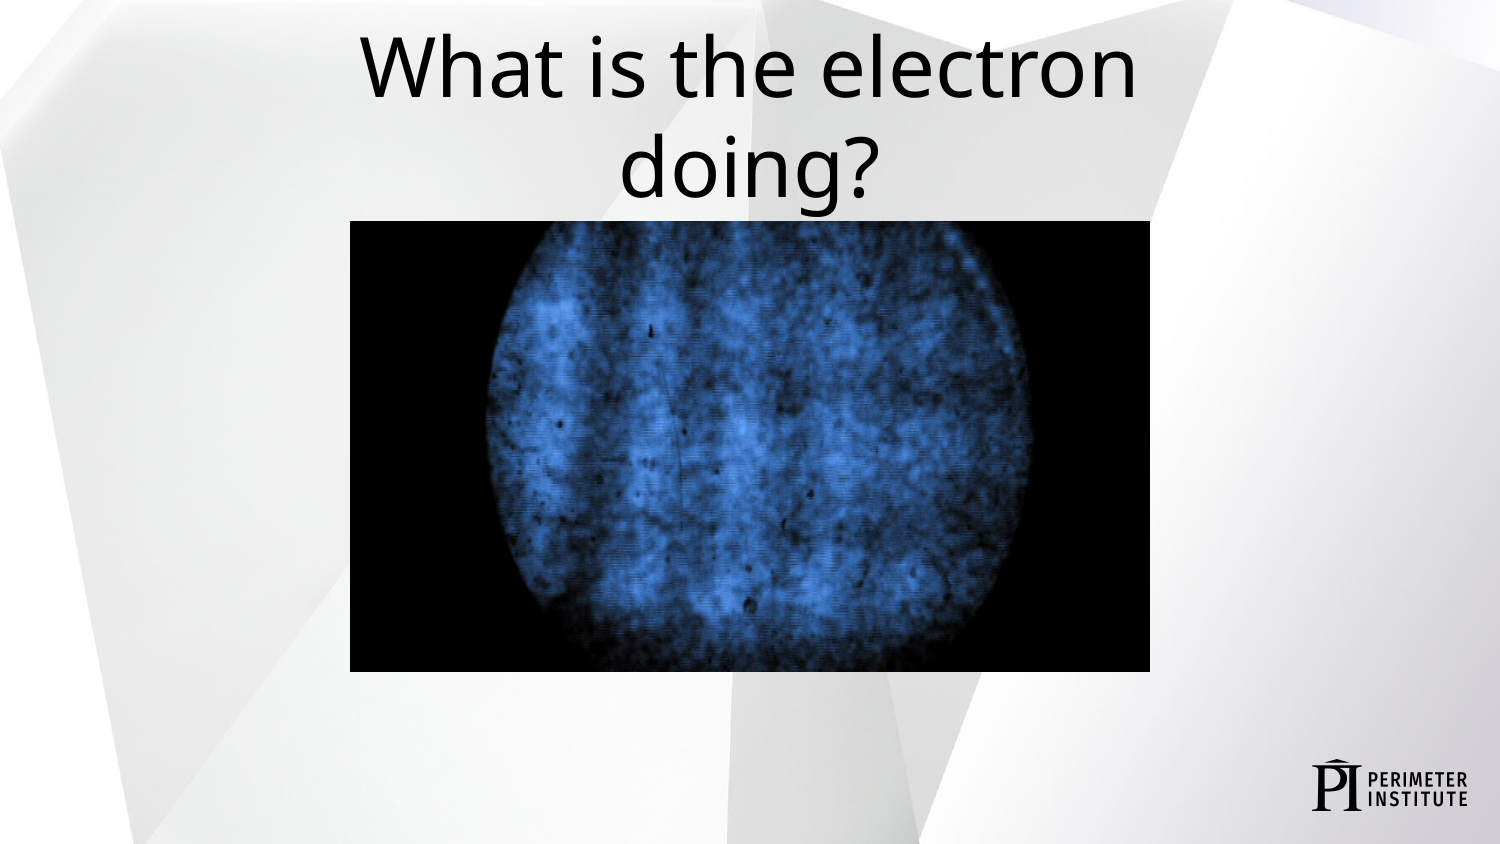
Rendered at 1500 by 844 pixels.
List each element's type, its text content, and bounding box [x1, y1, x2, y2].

text_box What is the electron doing? [222, 78, 1278, 150]
picture [0, 0, 1500, 844]
